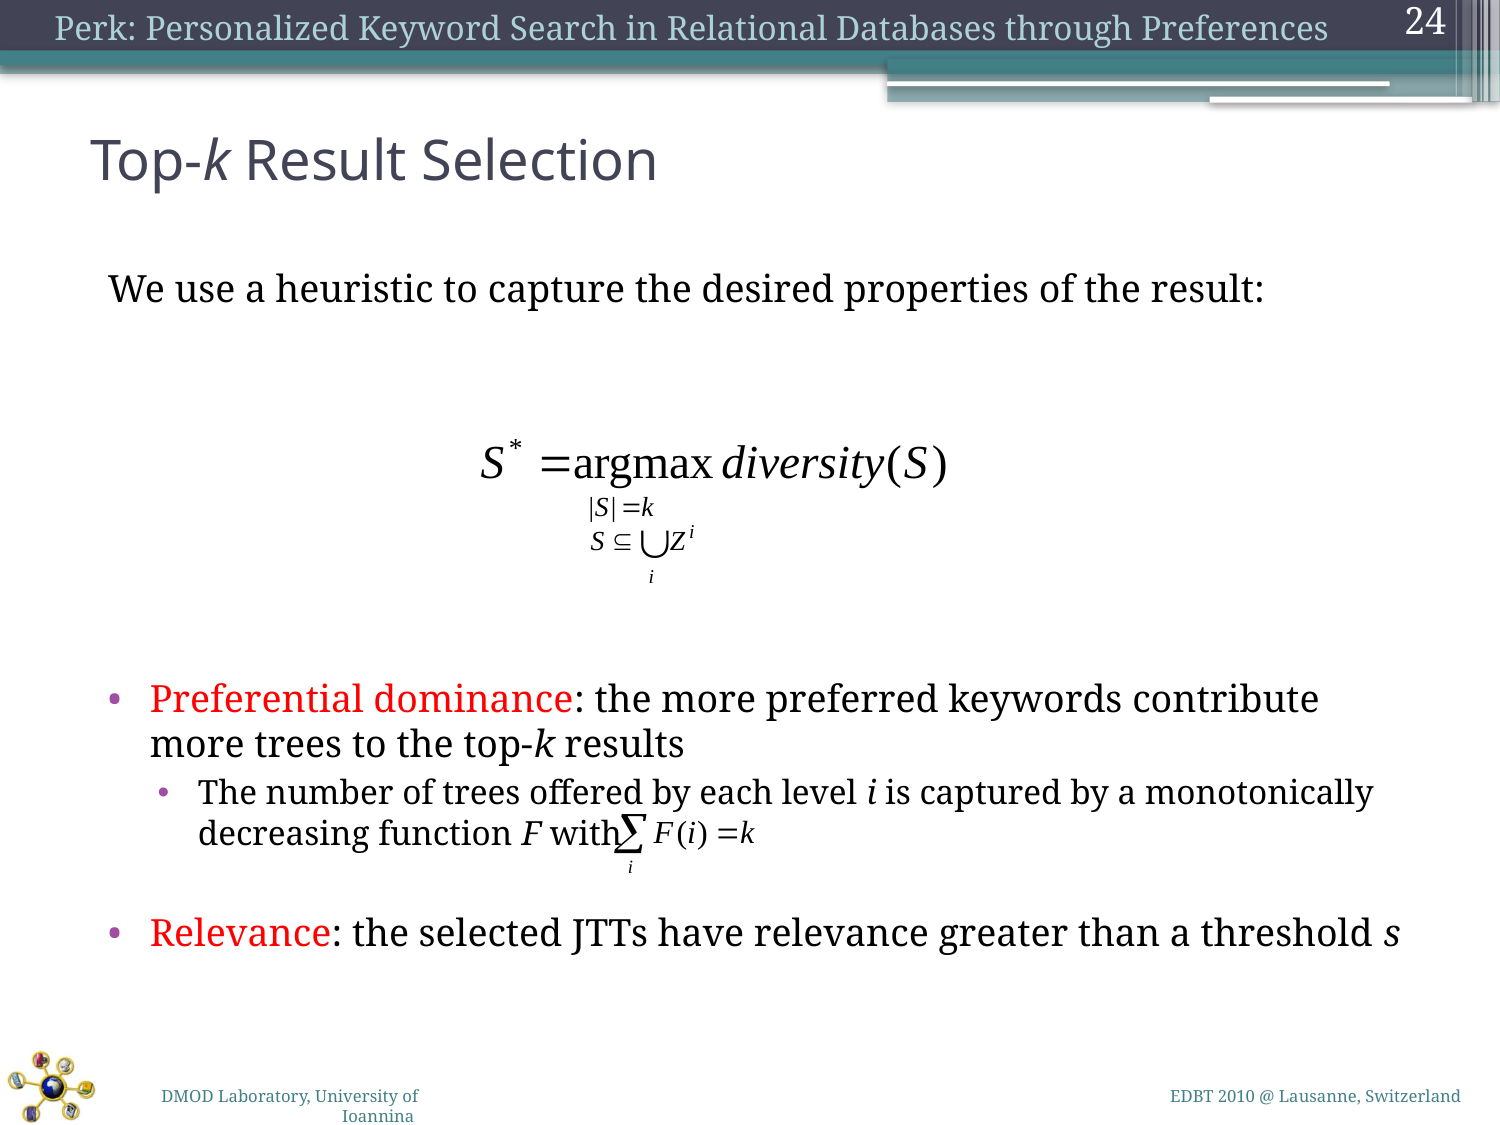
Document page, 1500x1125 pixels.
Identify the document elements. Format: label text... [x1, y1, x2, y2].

picture [7, 1050, 96, 1124]
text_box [472, 427, 958, 594]
title Top-k Result Selection [74, 116, 1426, 200]
slide_number 24 [1335, 0, 1461, 56]
footer EDBT 2010 @ Lausanne, Switzerland [1101, 1078, 1477, 1125]
list We use a heuristic to capture the desired properties of the result: Preferential dominance: the more preferred keywords contribute more trees to the top-k results The number of trees offered by each level i is captured by a monotonically decreasing function F with Relevance: the selected JTTs have relevance greater than a threshold s [74, 257, 1426, 1079]
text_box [609, 808, 762, 881]
